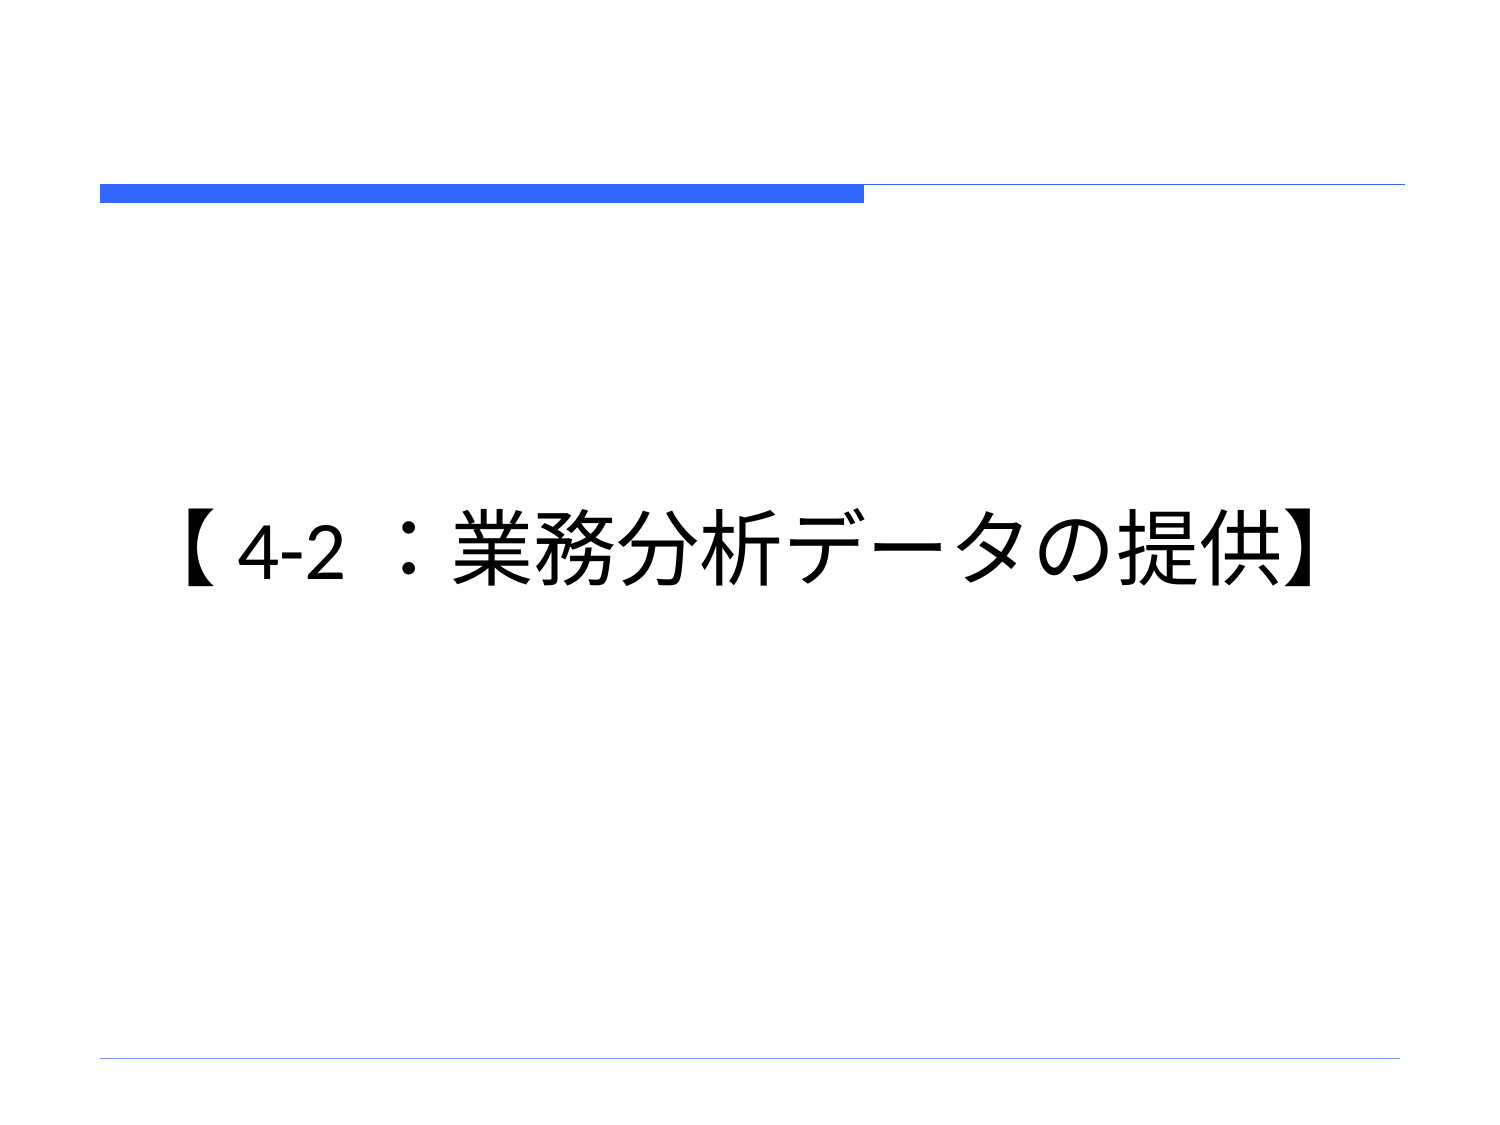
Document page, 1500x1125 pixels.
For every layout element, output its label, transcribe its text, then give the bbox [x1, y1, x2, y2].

text_box 【4-2：業務分析データの提供】 [0, 489, 1500, 604]
